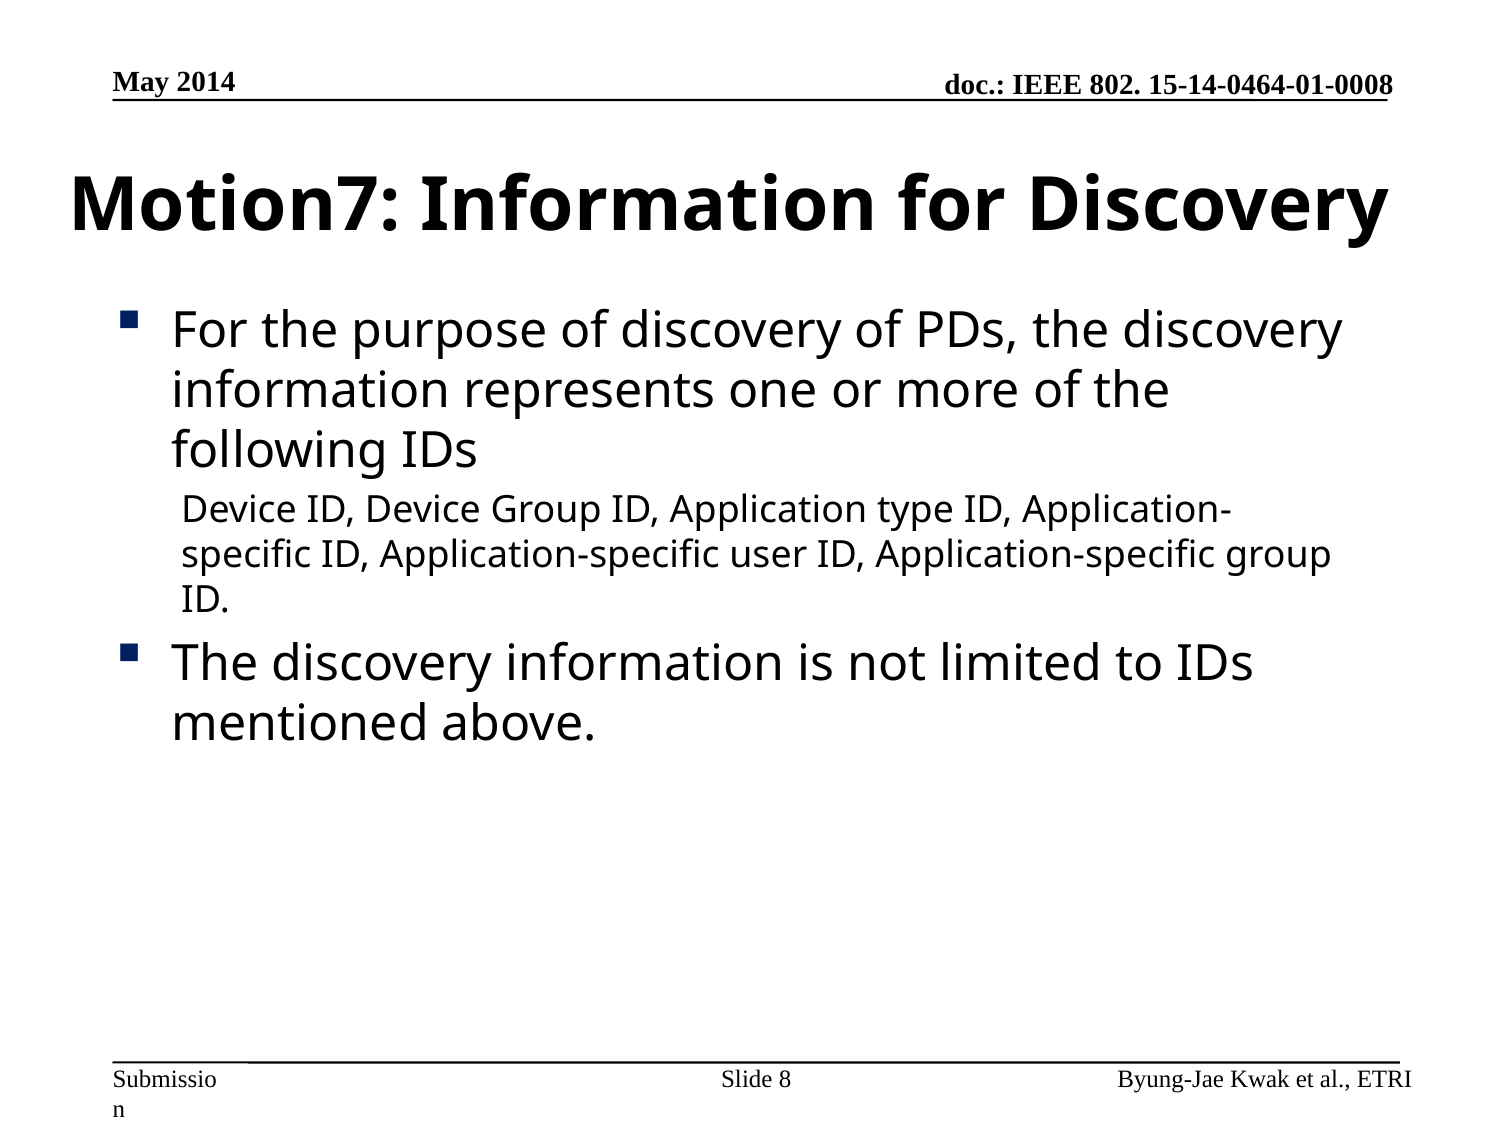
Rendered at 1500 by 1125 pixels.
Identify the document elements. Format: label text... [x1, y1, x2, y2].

list For the purpose of discovery of PDs, the discovery information represents one or more of the following IDs Device ID, Device Group ID, Application type ID, Application-specific ID, Application-specific user ID, Application-specific group ID. The discovery information is not limited to IDs mentioned above. [100, 289, 1376, 964]
slide_number Slide 8 [712, 1061, 800, 1093]
title Motion7: Information for Discovery [0, 112, 1459, 288]
footer Byung-Jae Kwak et al., ETRI [855, 1061, 1413, 1093]
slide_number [112, 61, 376, 98]
